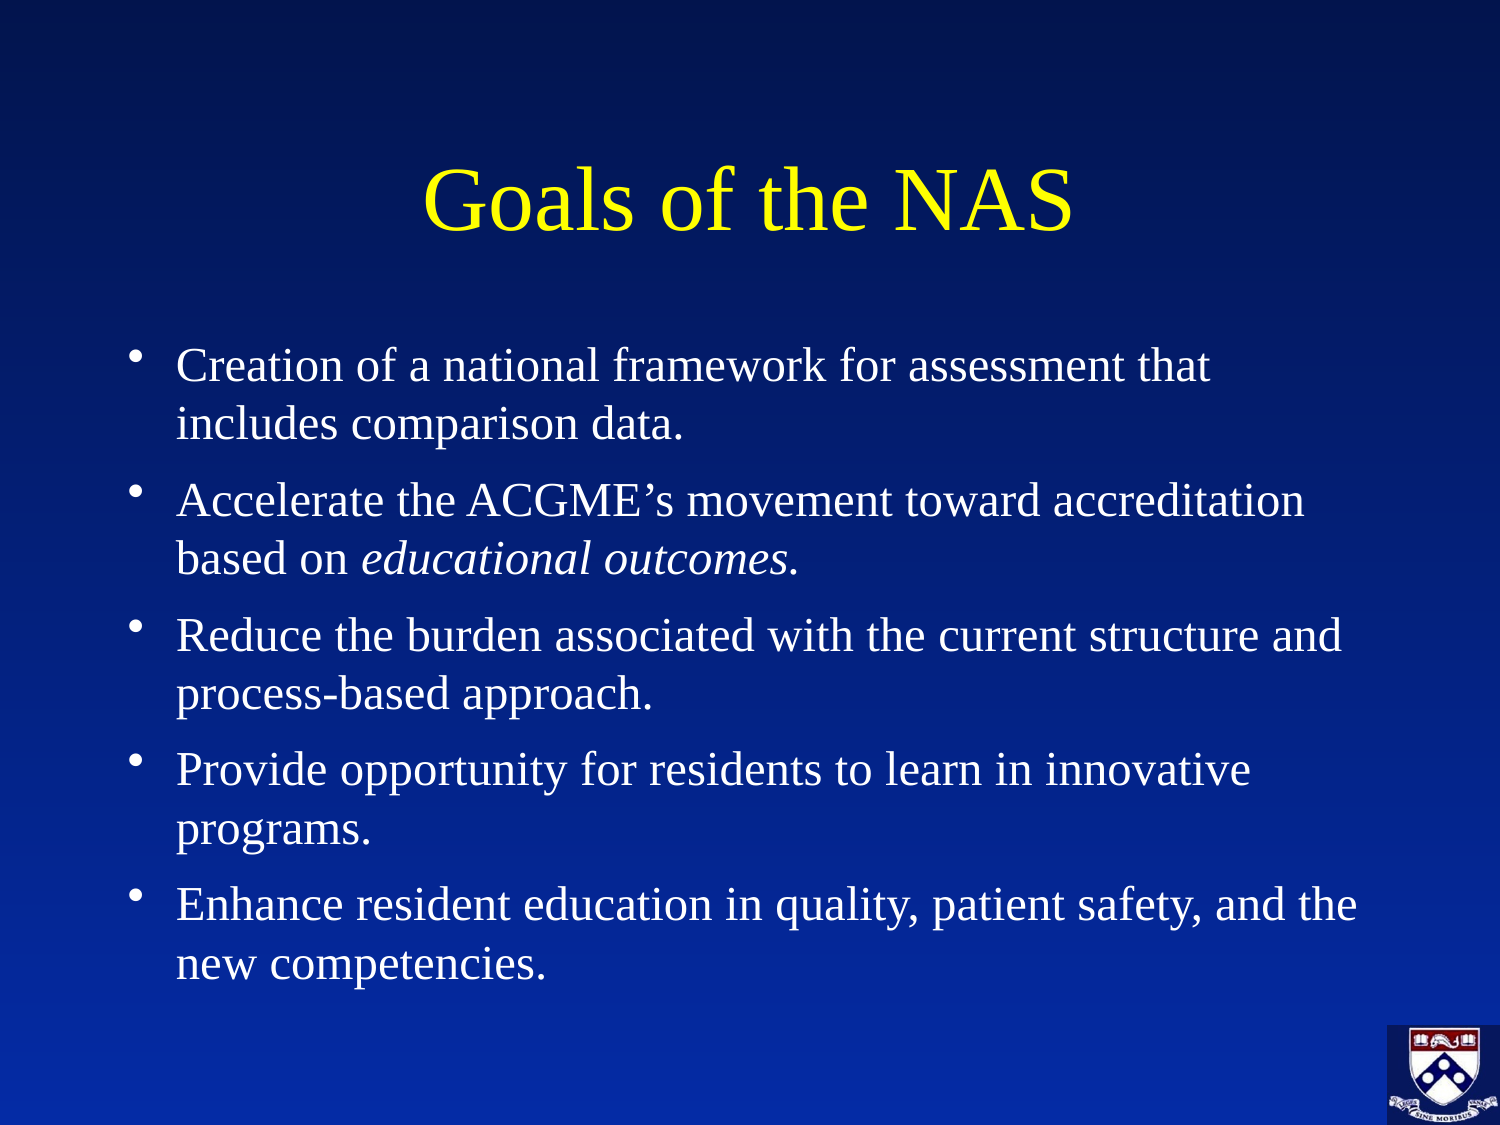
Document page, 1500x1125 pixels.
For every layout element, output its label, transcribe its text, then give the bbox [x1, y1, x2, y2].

picture [1387, 1025, 1500, 1125]
list Creation of a national framework for assessment that includes comparison data. Accelerate the ACGME’s movement toward accreditation based on educational outcomes. Reduce the burden associated with the current structure and process-based approach. Provide opportunity for residents to learn in innovative programs. Enhance resident education in quality, patient safety, and the new competencies. [112, 324, 1388, 1001]
title Goals of the NAS [112, 99, 1388, 288]
